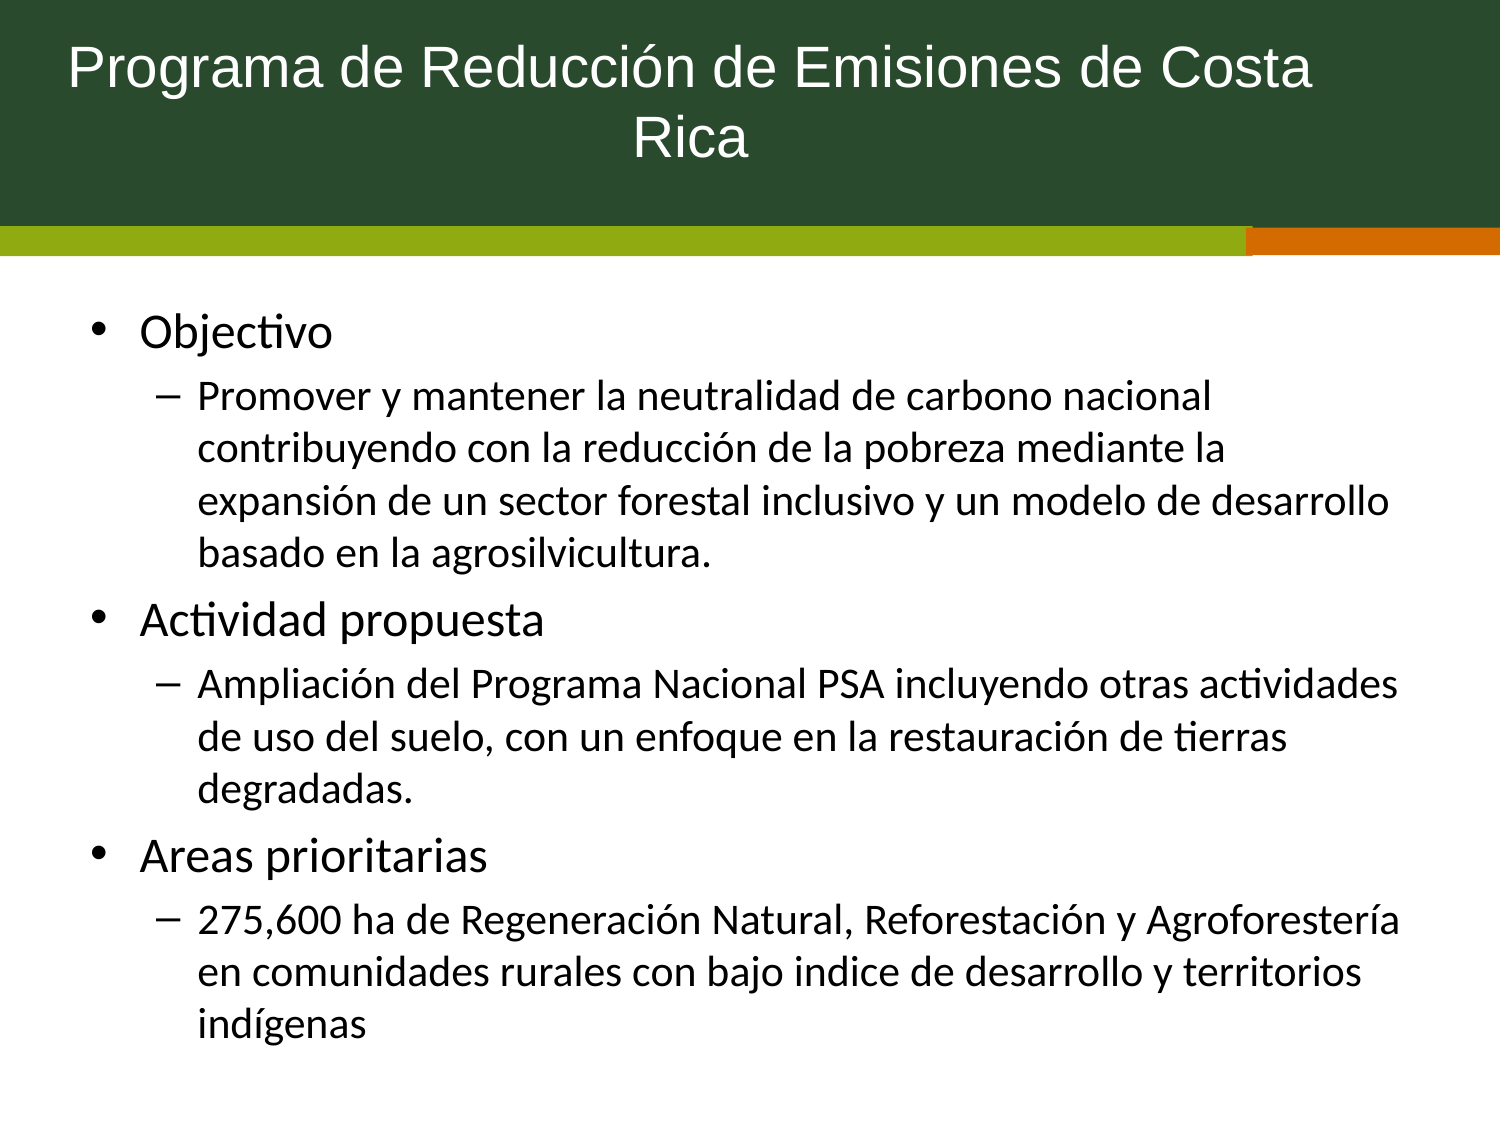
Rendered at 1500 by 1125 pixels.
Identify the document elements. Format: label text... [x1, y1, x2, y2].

text_box [1246, 227, 1500, 256]
text_box [0, 226, 1253, 257]
list Objectivo Promover y mantener la neutralidad de carbono nacional contribuyendo con la reducción de la pobreza mediante la expansión de un sector forestal inclusivo y un modelo de desarrollo basado en la agrosilvicultura. Actividad propuesta Ampliación del Programa Nacional PSA incluyendo otras actividades de uso del suelo, con un enfoque en la restauración de tierras degradadas. Areas prioritarias 275,600 ha de Regeneración Natural, Reforestación y Agroforestería en comunidades rurales con bajo indice de desarrollo y territorios indígenas [74, 290, 1426, 1064]
text_box [0, 0, 1500, 227]
text_box Programa de Reducción de Emisiones de Costa Rica [29, 30, 1352, 168]
